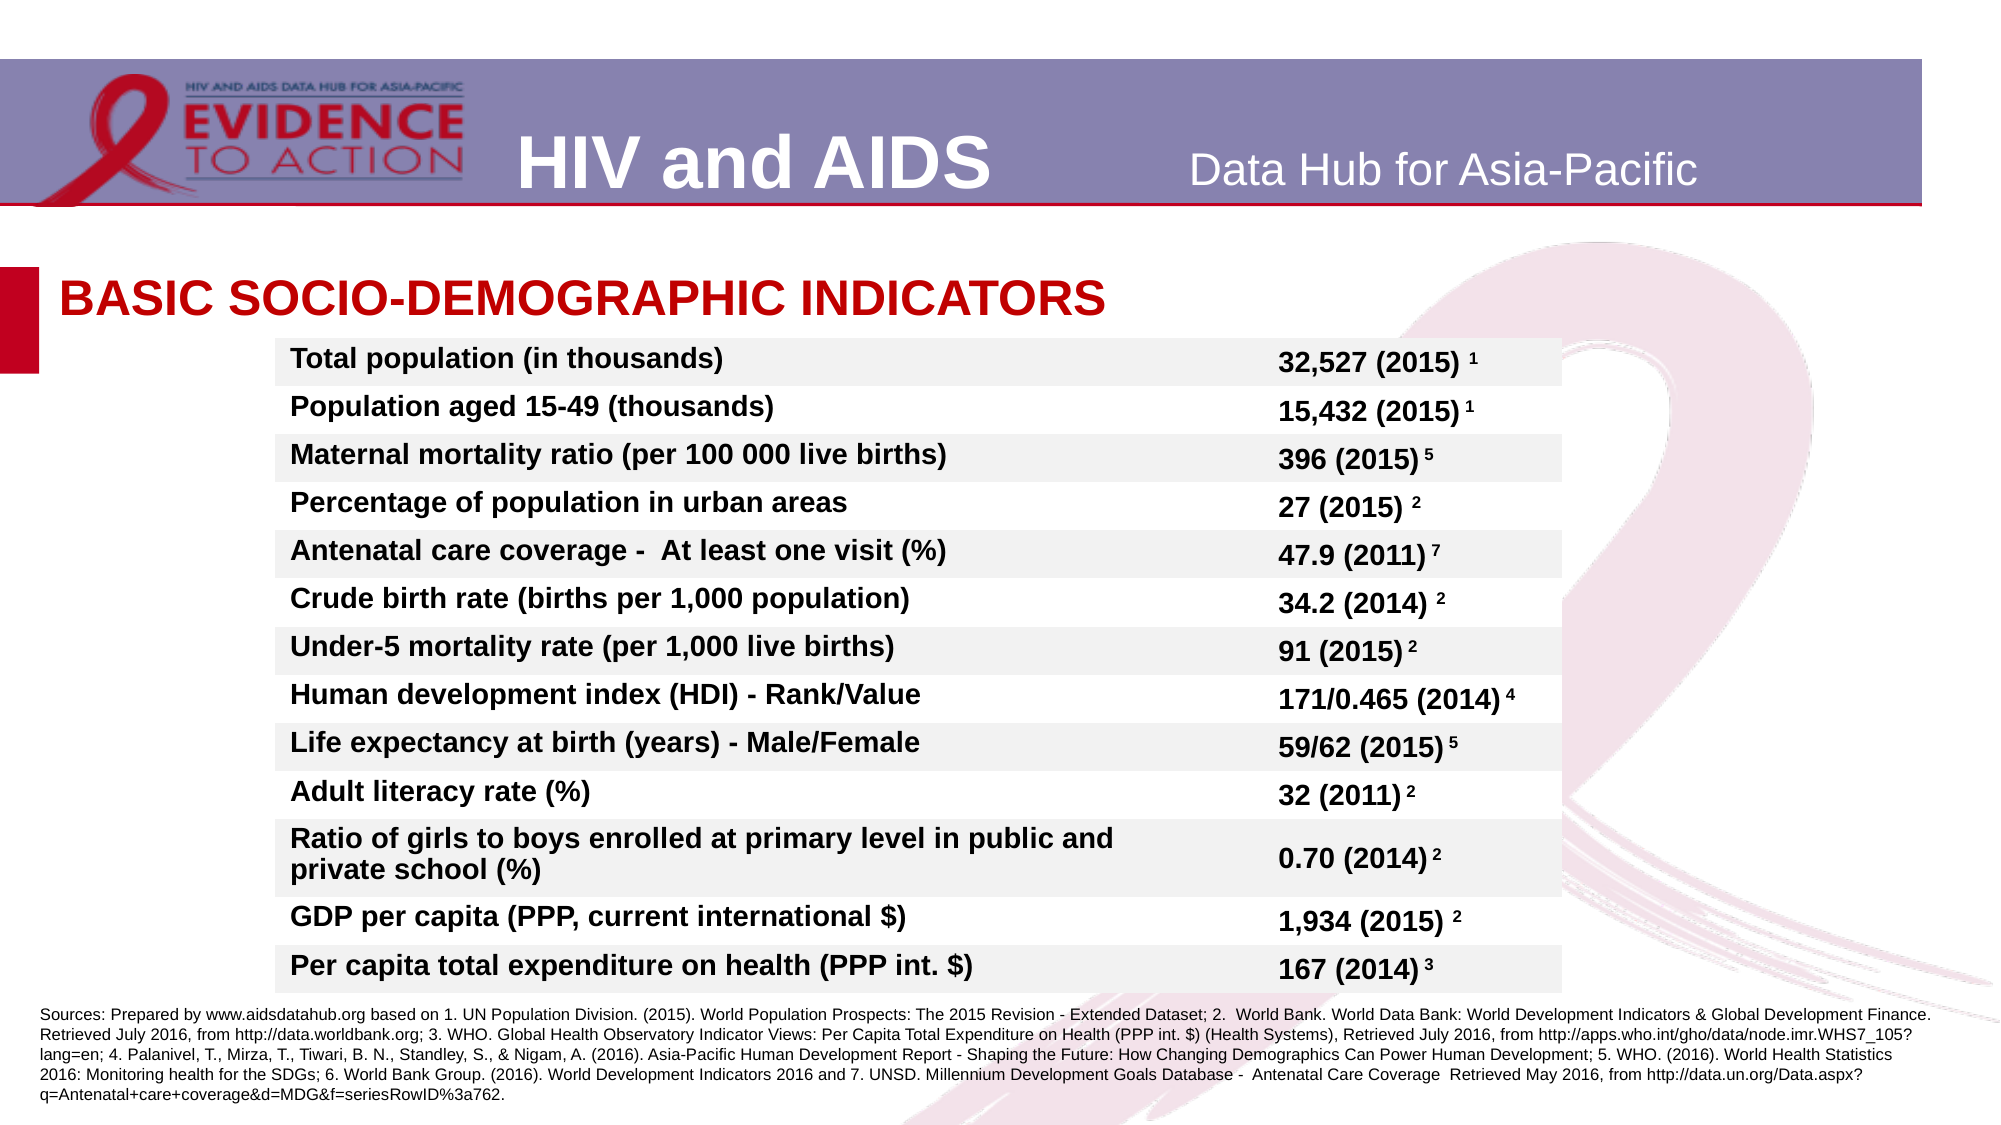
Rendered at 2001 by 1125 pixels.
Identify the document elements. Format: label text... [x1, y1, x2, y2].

table_cell Population aged 15-49 (thousands) [275, 386, 1277, 434]
table_header 32,527 (2015) 1 [1277, 338, 1562, 386]
table_cell Percentage of population in urban areas [275, 482, 1277, 530]
table_cell 91 (2015) 2 [1277, 627, 1562, 675]
table_cell 47.9 (2011) 7 [1277, 530, 1562, 578]
table_cell Under-5 mortality rate (per 1,000 live births) [275, 627, 1277, 675]
picture [11, 74, 469, 207]
table_cell 171/0.465 (2014) 4 [1277, 675, 1562, 723]
table_cell Ratio of girls to boys enrolled at primary level in public and private school (%) [275, 819, 1277, 897]
table_cell 167 (2014) 3 [1277, 945, 1562, 993]
table_cell 27 (2015) 2 [1277, 482, 1562, 530]
table_cell 1,934 (2015) 2 [1277, 897, 1562, 945]
table_cell Human development index (HDI) - Rank/Value [275, 675, 1277, 723]
table_cell Antenatal care coverage - At least one visit (%) [275, 530, 1277, 578]
table_header Total population (in thousands) [275, 338, 1277, 386]
title BASIC SOCIO-DEMOGRAPHIC INDICATORS [44, 257, 1423, 341]
table_cell 32 (2011) 2 [1277, 771, 1562, 819]
table_cell GDP per capita (PPP, current international $) [275, 897, 1277, 945]
table_cell Life expectancy at birth (years) - Male/Female [275, 723, 1277, 771]
picture [706, 181, 2000, 1125]
table_cell Per capita total expenditure on health (PPP int. $) [275, 945, 1277, 993]
table_cell 0.70 (2014) 2 [1277, 819, 1562, 897]
table_cell 15,432 (2015) 1 [1277, 386, 1562, 434]
table_cell 34.2 (2014) 2 [1277, 578, 1562, 627]
table_cell 59/62 (2015) 5 [1277, 723, 1562, 771]
table_cell 396 (2015) 5 [1277, 434, 1562, 482]
table_cell Adult literacy rate (%) [275, 771, 1277, 819]
text_box Sources: Prepared by www.aidsdatahub.org based on 1. UN Population Division. (2015). World Population Prospects: The 2015 Revision - Extended Dataset; 2. World Bank. World Data Bank: World Development Indicators & Global Development Finance. Retrieved July 2016, from http://data.worldbank.org; 3. WHO. Global Health Observatory Indicator Views: Per Capita Total Expenditure on Health (PPP int. $) (Health Systems), Retrieved July 2016, from http://apps.who.int/gho/data/node.imr.WHS7_105?lang=en; 4. Palanivel, T., Mirza, T., Tiwari, B. N., Standley, S., & Nigam, A. (2016). Asia-Pacific Human Development Report - Shaping the Future: How Changing Demographics Can Power Human Development; 5. WHO. (2016). World Health Statistics 2016: Monitoring health for the SDGs; 6. World Bank Group. (2016). World Development Indicators 2016 and 7. UNSD. Millennium Development Goals Database - Antenatal Care Coverage Retrieved May 2016, from http://data.un.org/Data.aspx?q=Antenatal+care+coverage&d=MDG&f=seriesRowID%3a762. [24, 996, 1954, 1112]
table_cell Crude birth rate (births per 1,000 population) [275, 578, 1277, 627]
table_cell Maternal mortality ratio (per 100 000 live births) [275, 434, 1277, 482]
